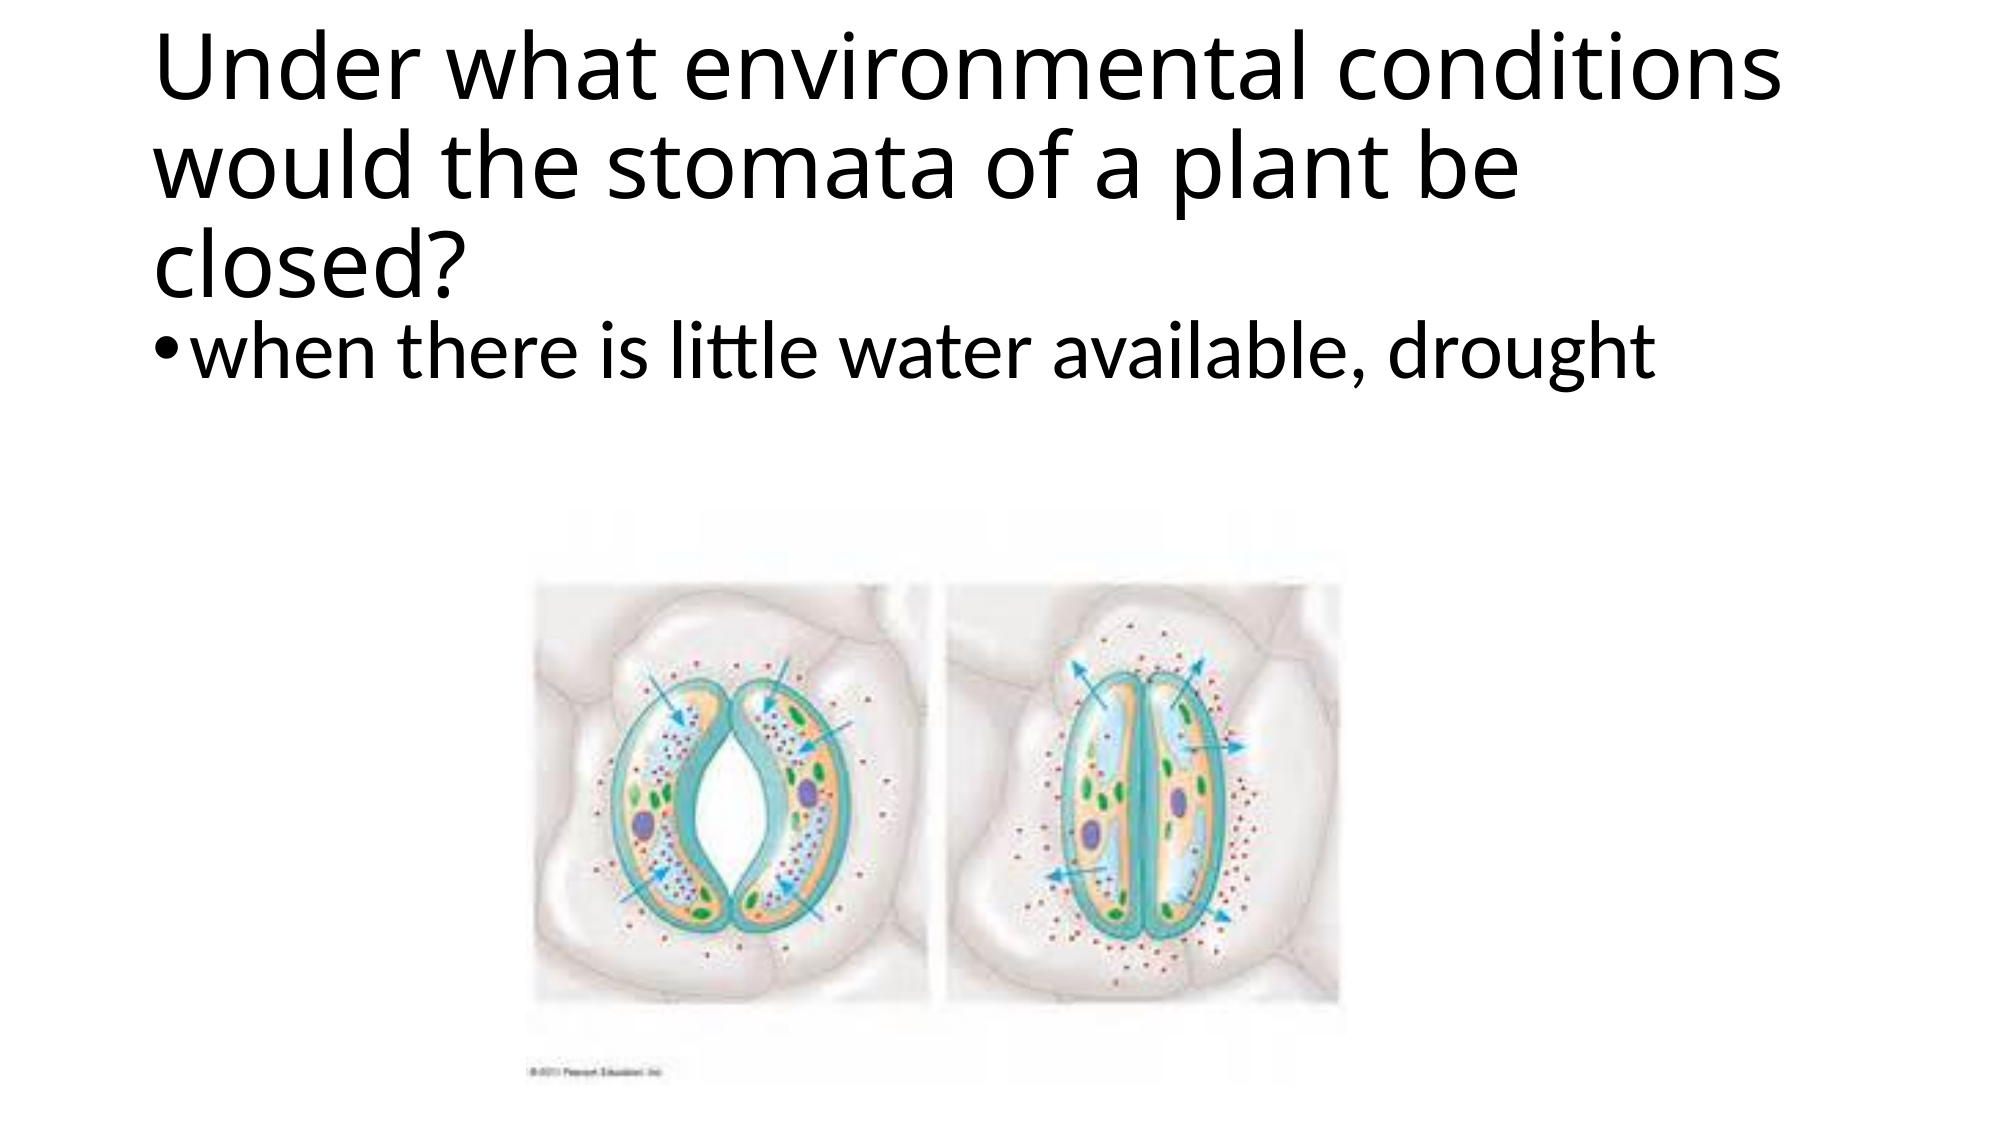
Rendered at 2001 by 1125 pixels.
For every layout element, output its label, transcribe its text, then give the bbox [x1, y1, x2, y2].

list when there is little water available, drought [137, 299, 1863, 1014]
title Under what environmental conditions would the stomata of a plant be closed? [137, 59, 1863, 278]
picture [526, 508, 1347, 1085]
